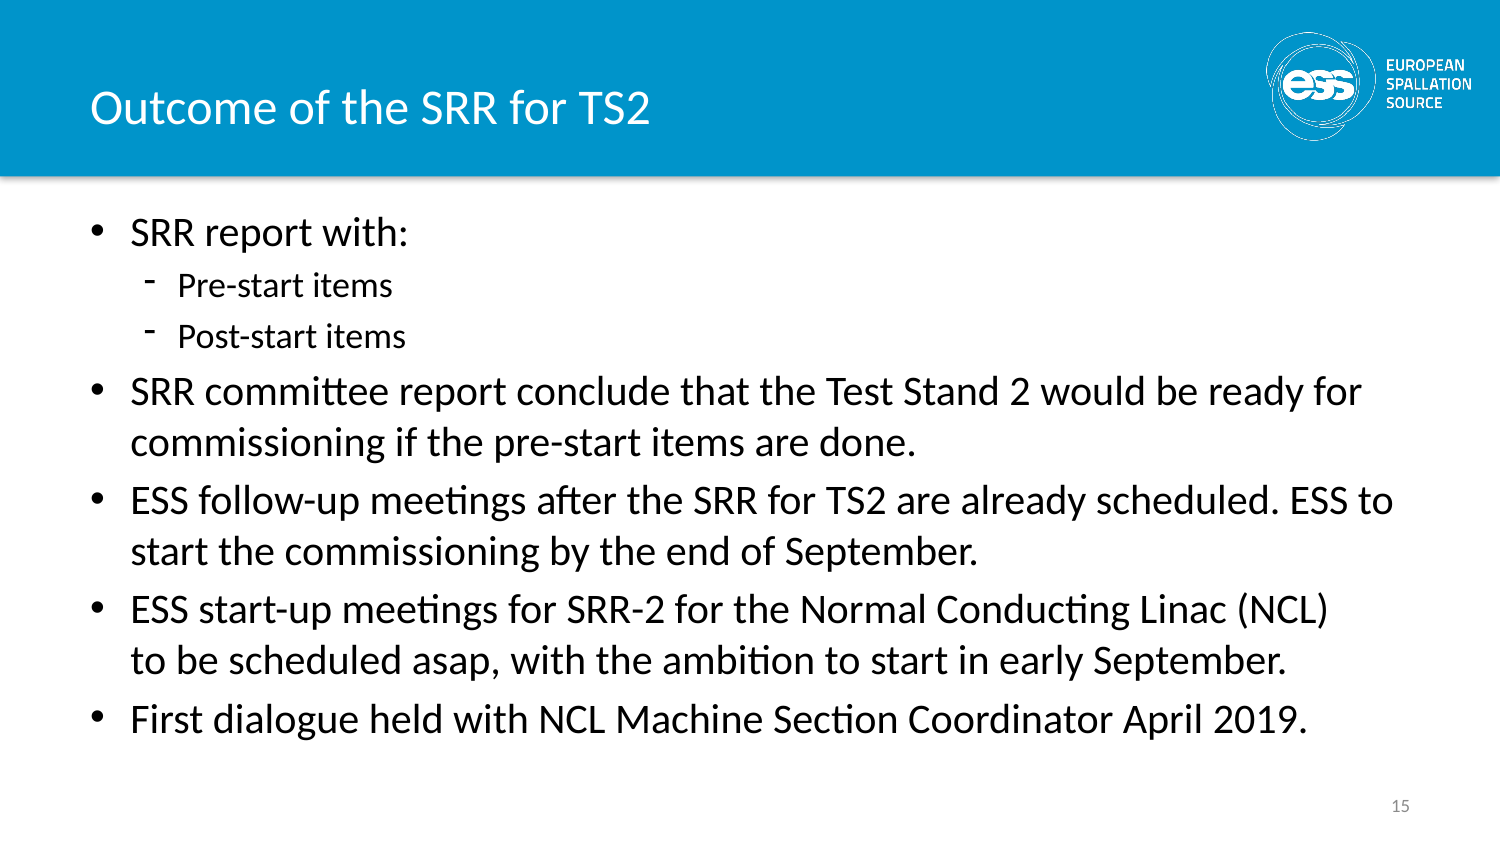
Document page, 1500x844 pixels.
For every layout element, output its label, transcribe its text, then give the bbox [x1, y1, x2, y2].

title Outcome of the SRR for TS2 [75, 33, 1247, 175]
picture [1407, 60, 1412, 70]
list SRR report with: Pre-start items Post-start items SRR committee report conclude that the Test Stand 2 would be ready for commissioning if the pre-start items are done. ESS follow-up meetings after the SRR for TS2 are already scheduled. ESS to start the commissioning by the end of September. ESS start-up meetings for SRR-2 for the Normal Conducting Linac (NCL) to be scheduled asap, with the ambition to start in early September. First dialogue held with NCL Machine Section Coordinator April 2019. [75, 196, 1425, 754]
picture [1437, 60, 1442, 70]
picture [1283, 70, 1354, 99]
picture [1417, 98, 1422, 107]
picture [1415, 79, 1420, 89]
slide_number 15 [1074, 782, 1425, 827]
picture [1423, 79, 1427, 89]
picture [1427, 60, 1432, 70]
